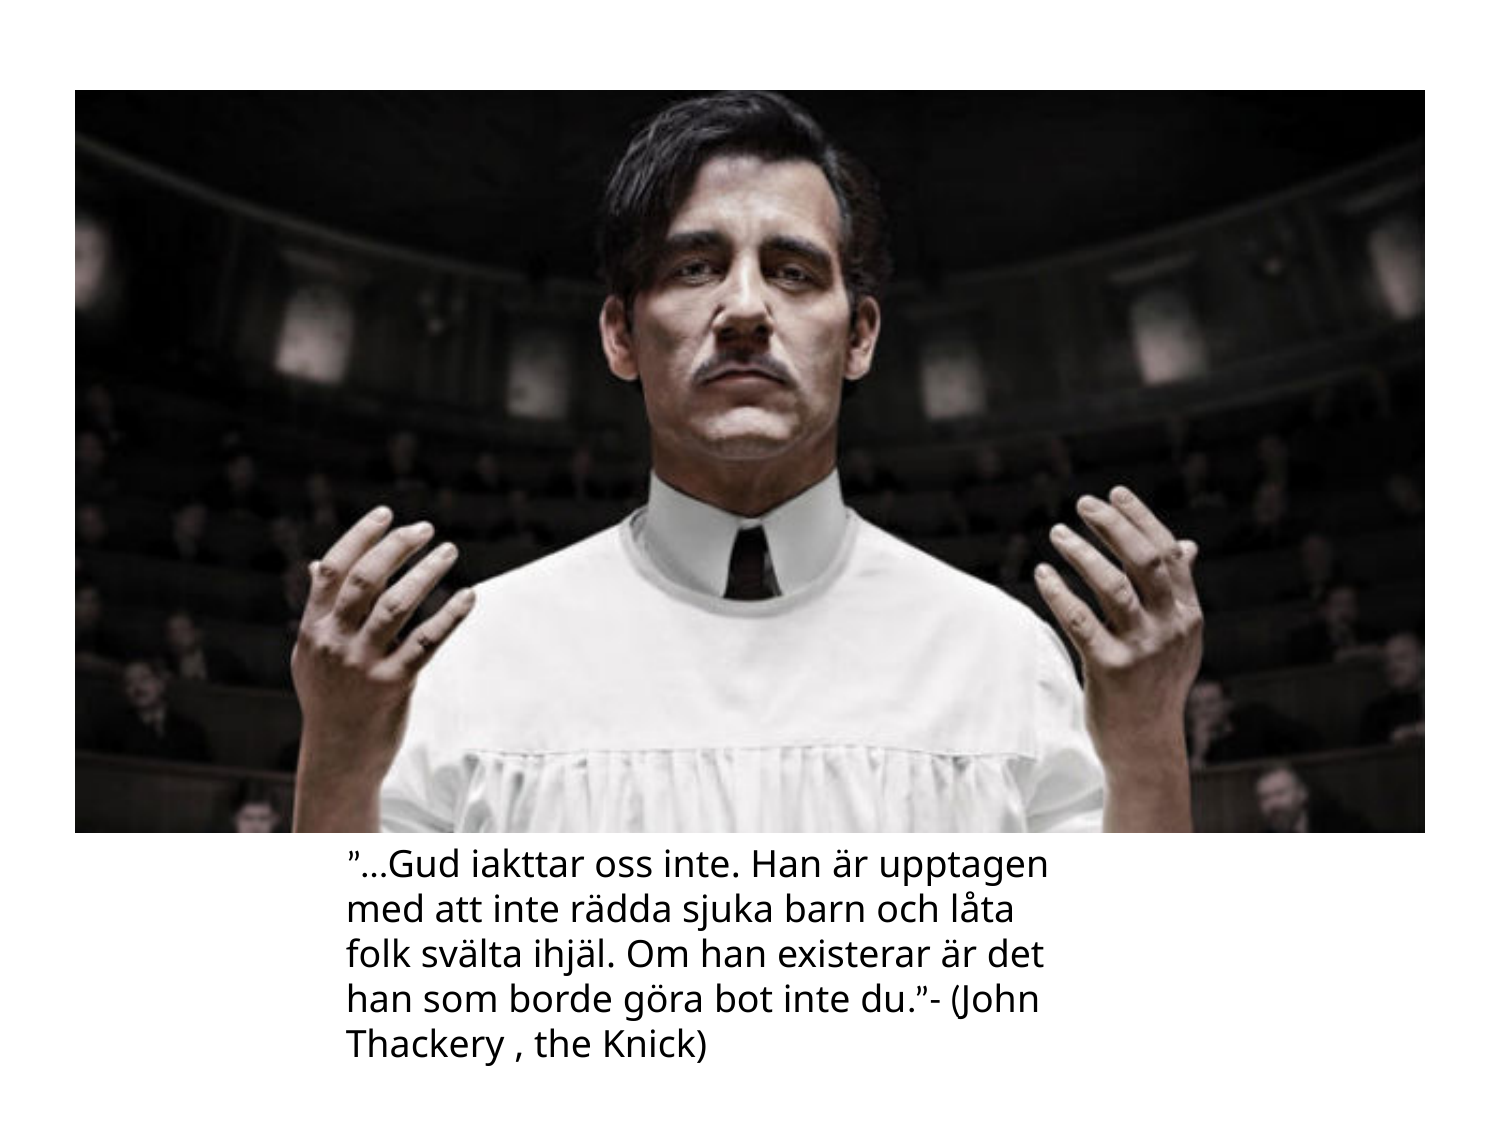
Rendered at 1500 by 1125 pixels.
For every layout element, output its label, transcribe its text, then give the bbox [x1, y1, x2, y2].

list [74, 89, 1426, 833]
text_box ”…Gud iakttar oss inte. Han är upptagen med att inte rädda sjuka barn och låta folk svälta ihjäl. Om han existerar är det han som borde göra bot inte du.”- (John Thackery , the Knick) [331, 840, 1082, 1073]
